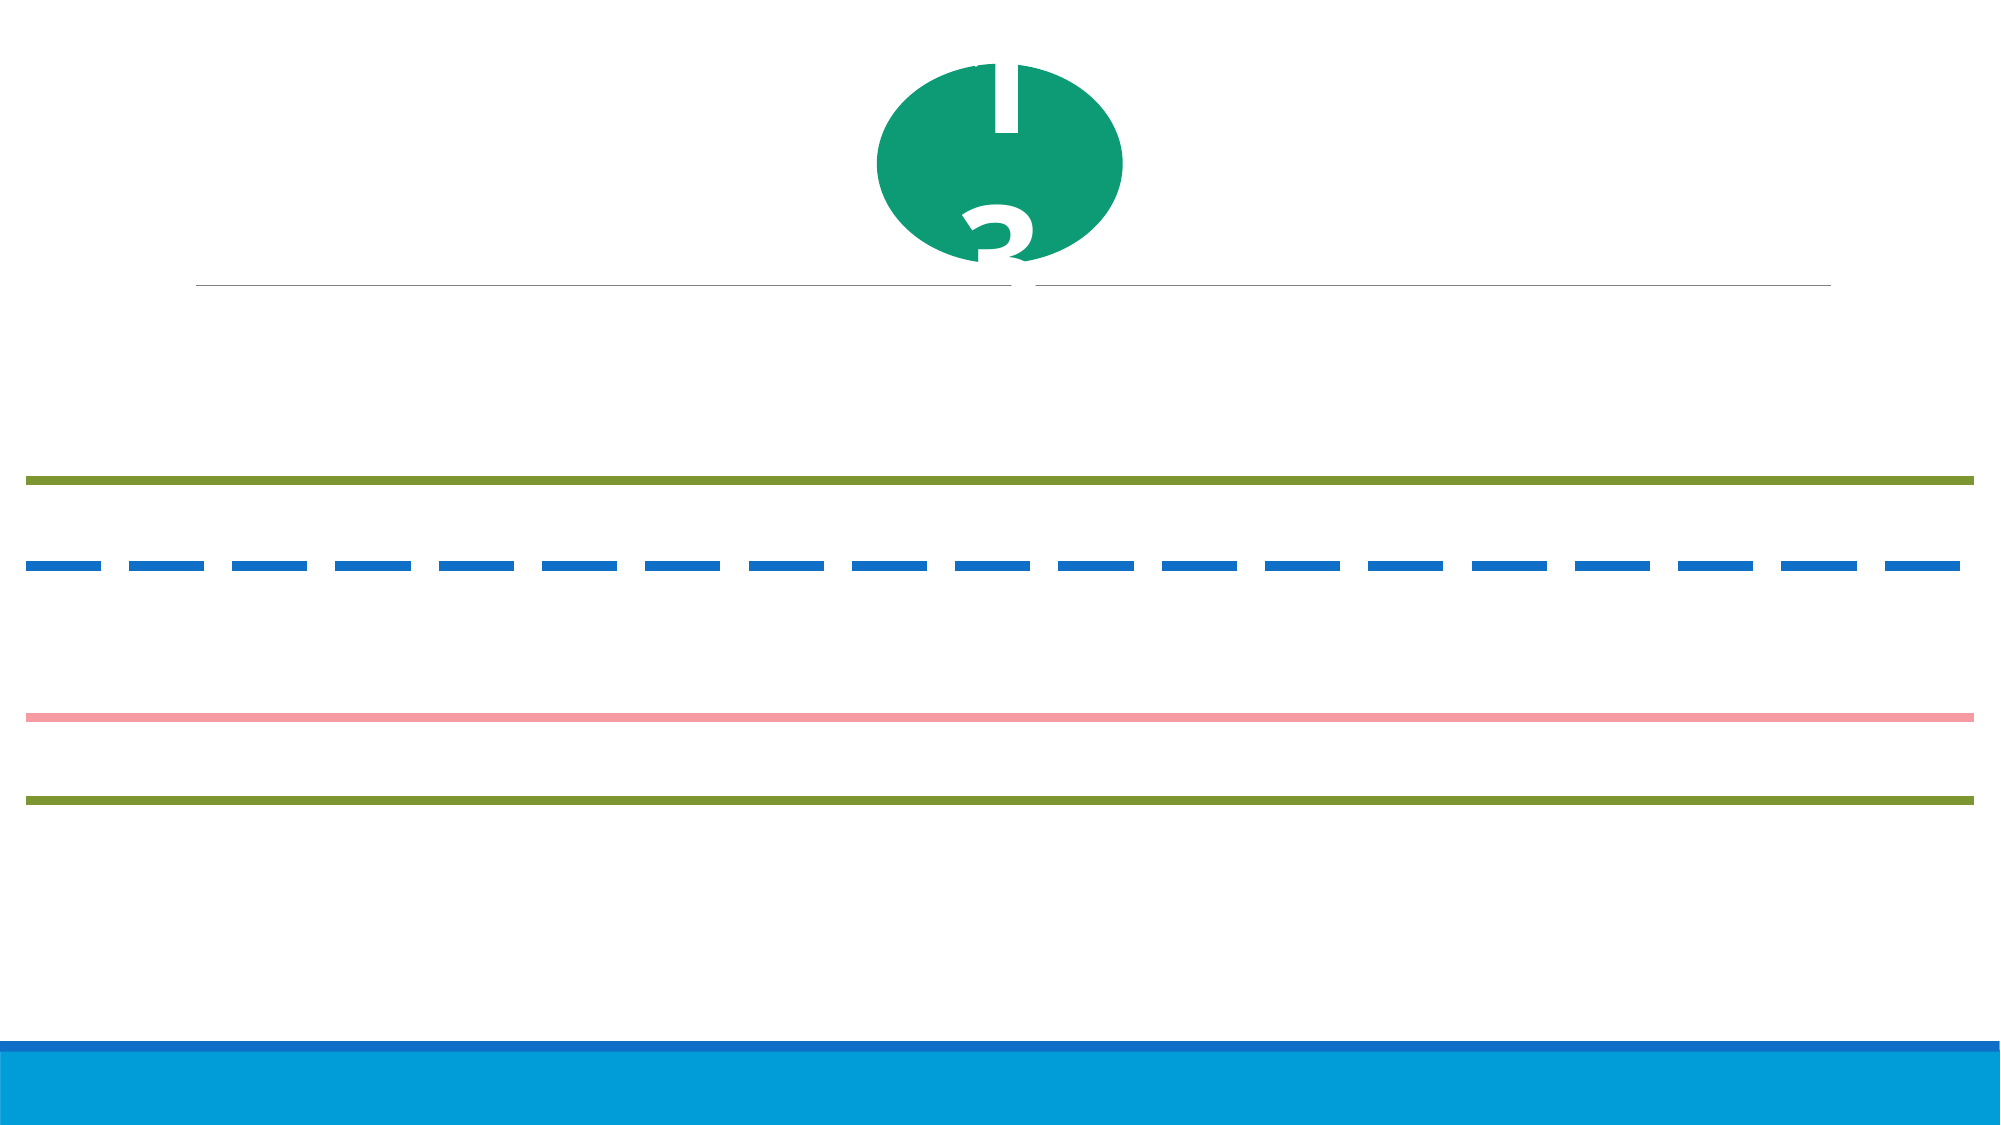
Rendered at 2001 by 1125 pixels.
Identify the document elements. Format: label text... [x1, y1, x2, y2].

text_box 13 [875, 62, 1124, 265]
list [0, 457, 2000, 962]
